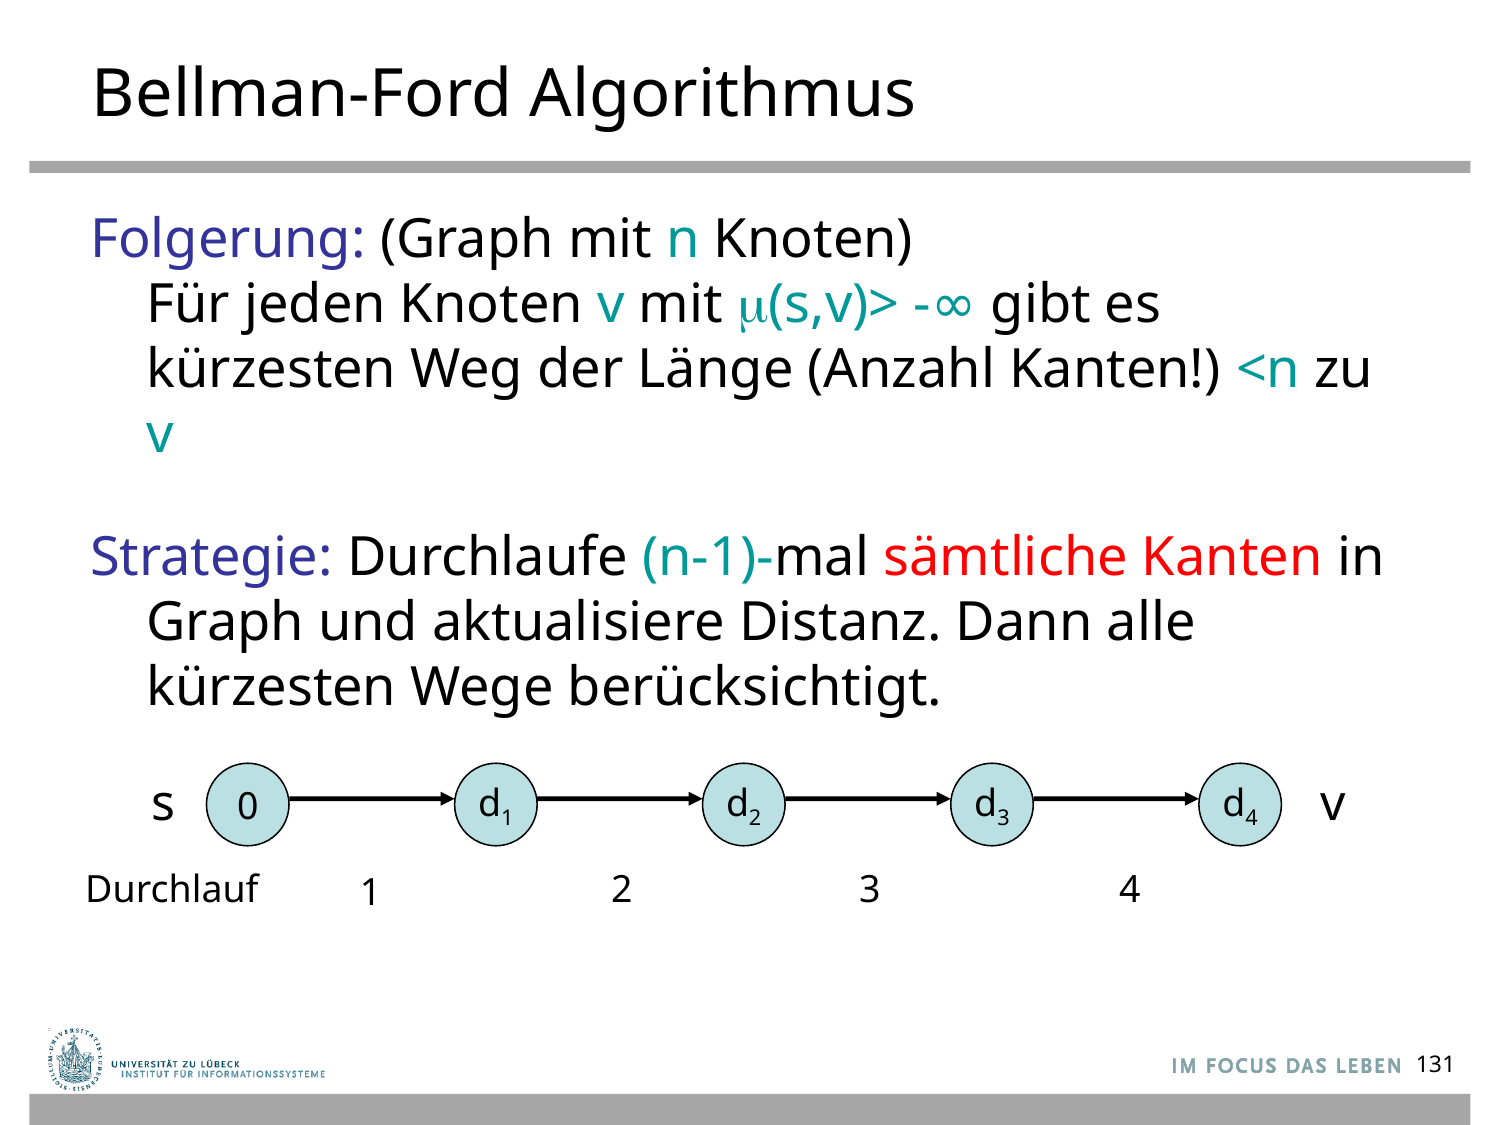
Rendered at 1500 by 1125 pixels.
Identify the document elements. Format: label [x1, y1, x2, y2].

text_box [70, 857, 274, 918]
text_box [136, 763, 190, 838]
text_box [1104, 857, 1156, 918]
text_box [206, 763, 1282, 846]
slide_number [1305, 1050, 1471, 1083]
picture [1173, 1058, 1305, 1073]
list [75, 196, 1425, 1012]
text_box [596, 857, 648, 918]
text_box [844, 857, 896, 918]
text_box [1305, 763, 1361, 838]
text_box [345, 860, 396, 921]
title [76, 42, 1427, 126]
